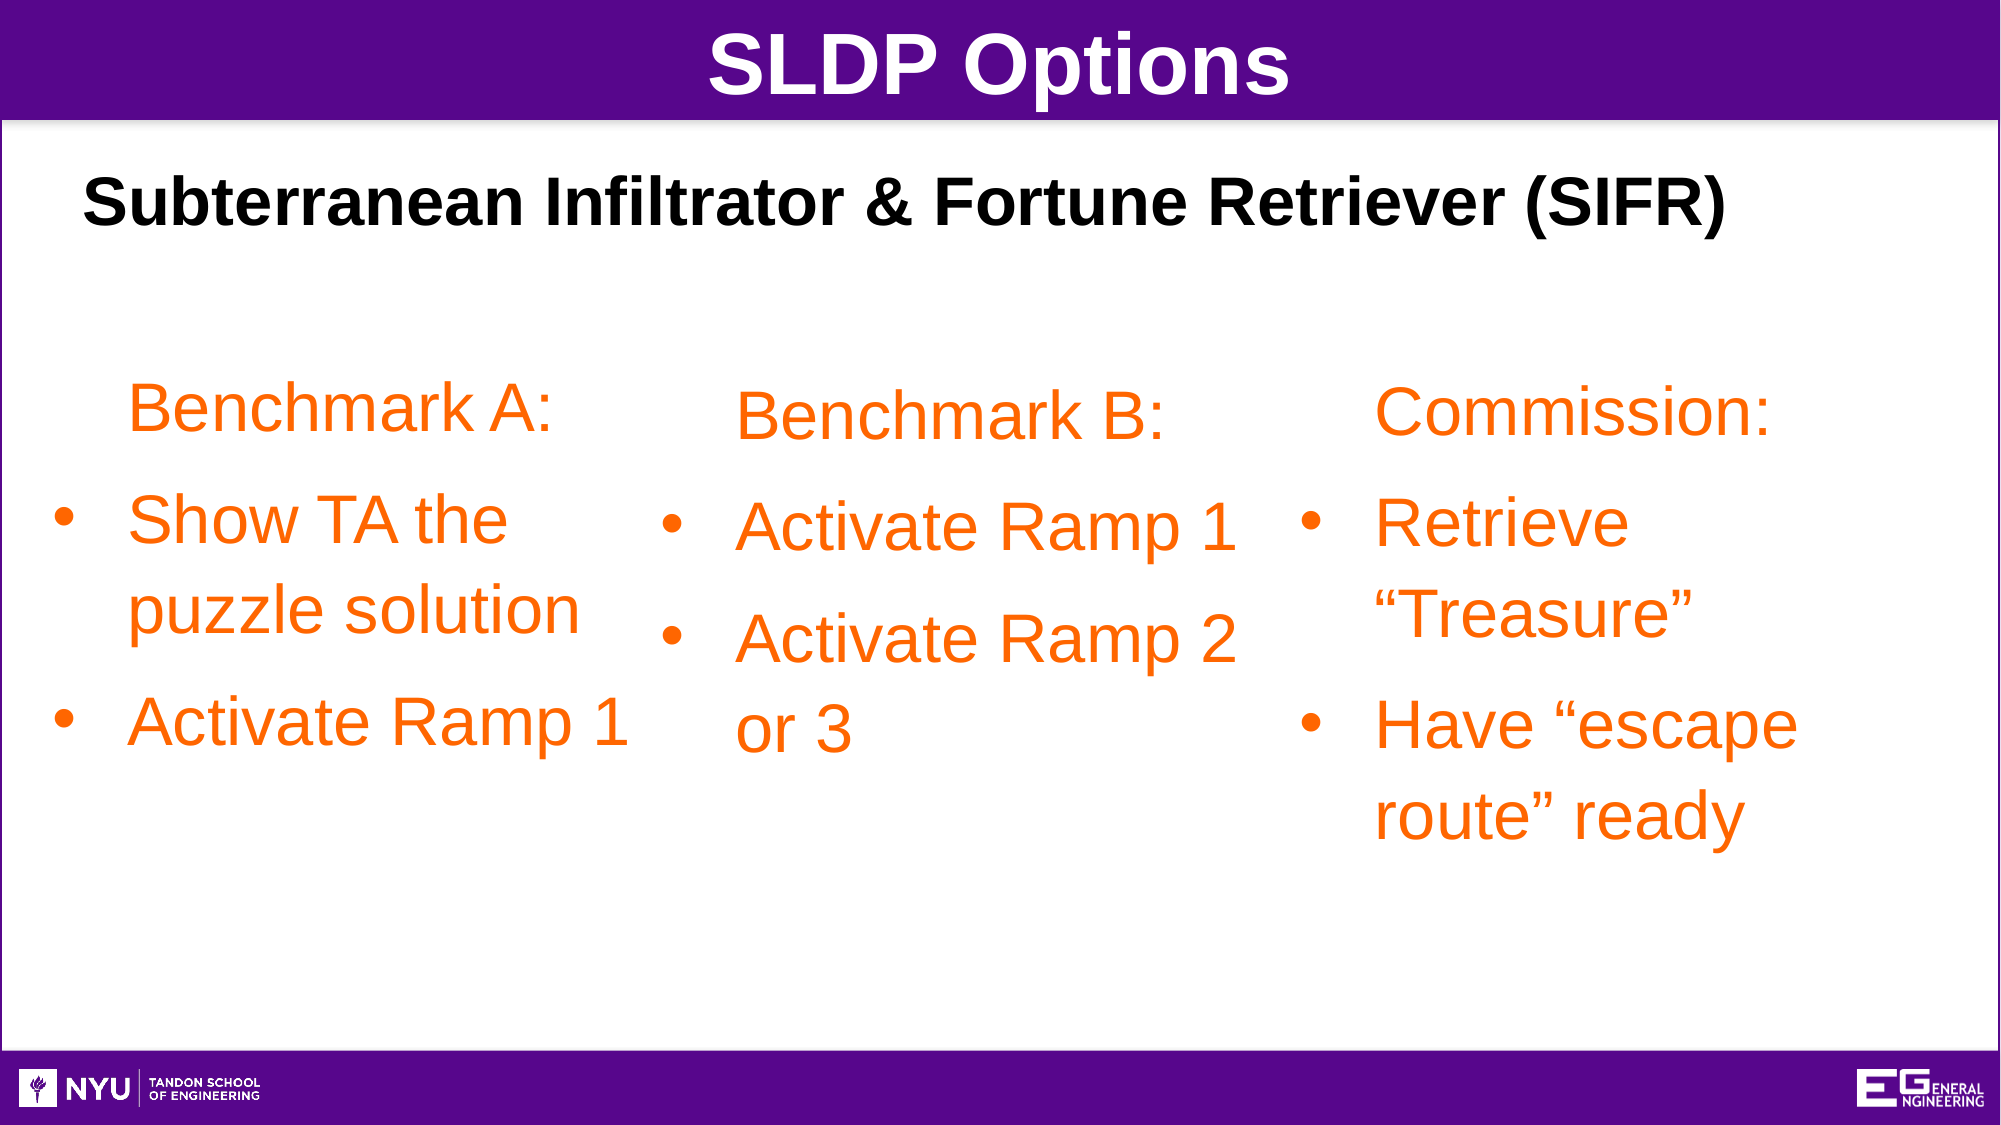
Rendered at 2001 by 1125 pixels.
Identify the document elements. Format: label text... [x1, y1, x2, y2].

text_box Subterranean Infiltrator & Fortune Retriever (SIFR) [67, 149, 1832, 247]
text_box Commission: Retrieve “Treasure” Have “escape route” ready [1285, 318, 1969, 861]
picture [19, 1069, 260, 1107]
text_box Benchmark B: Activate Ramp 1 Activate Ramp 2 or 3 [645, 321, 1265, 774]
text_box Benchmark A: Show TA the puzzle solution Activate Ramp 1 [37, 314, 647, 767]
picture [1856, 1069, 1984, 1107]
list SLDP Options [0, 0, 2000, 120]
